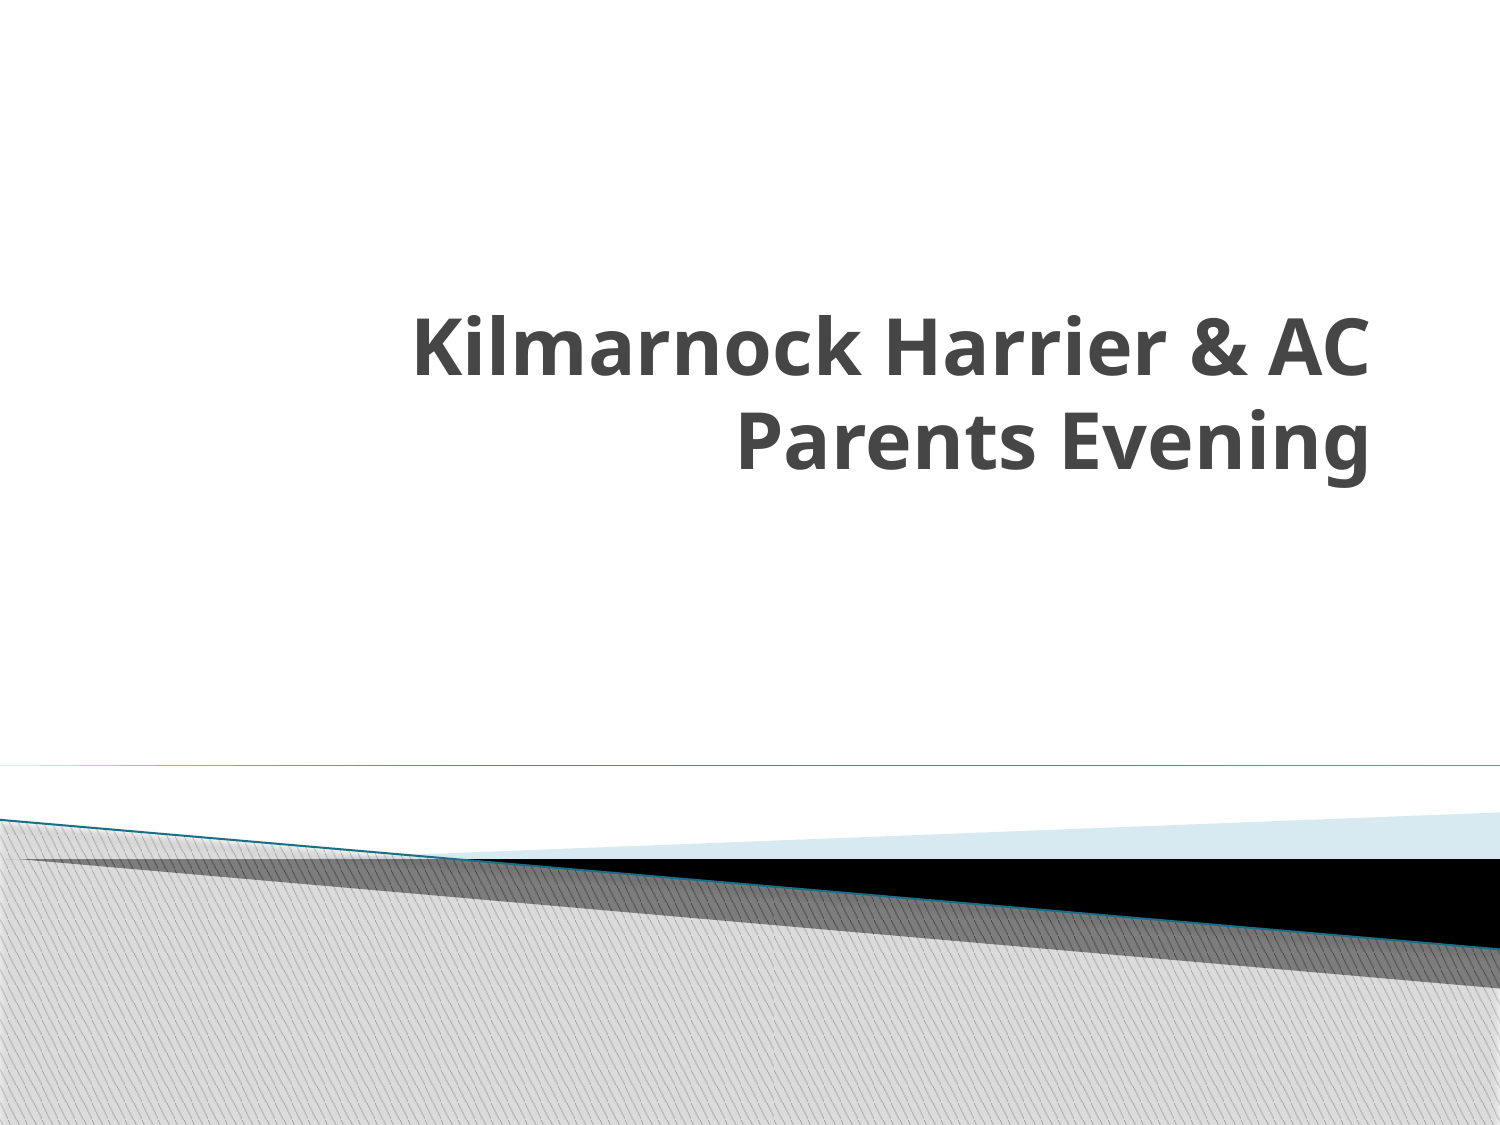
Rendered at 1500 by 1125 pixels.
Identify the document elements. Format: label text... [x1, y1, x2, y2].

picture [5, 859, 1500, 989]
title Kilmarnock Harrier & AC Parents Evening [112, 287, 1388, 588]
